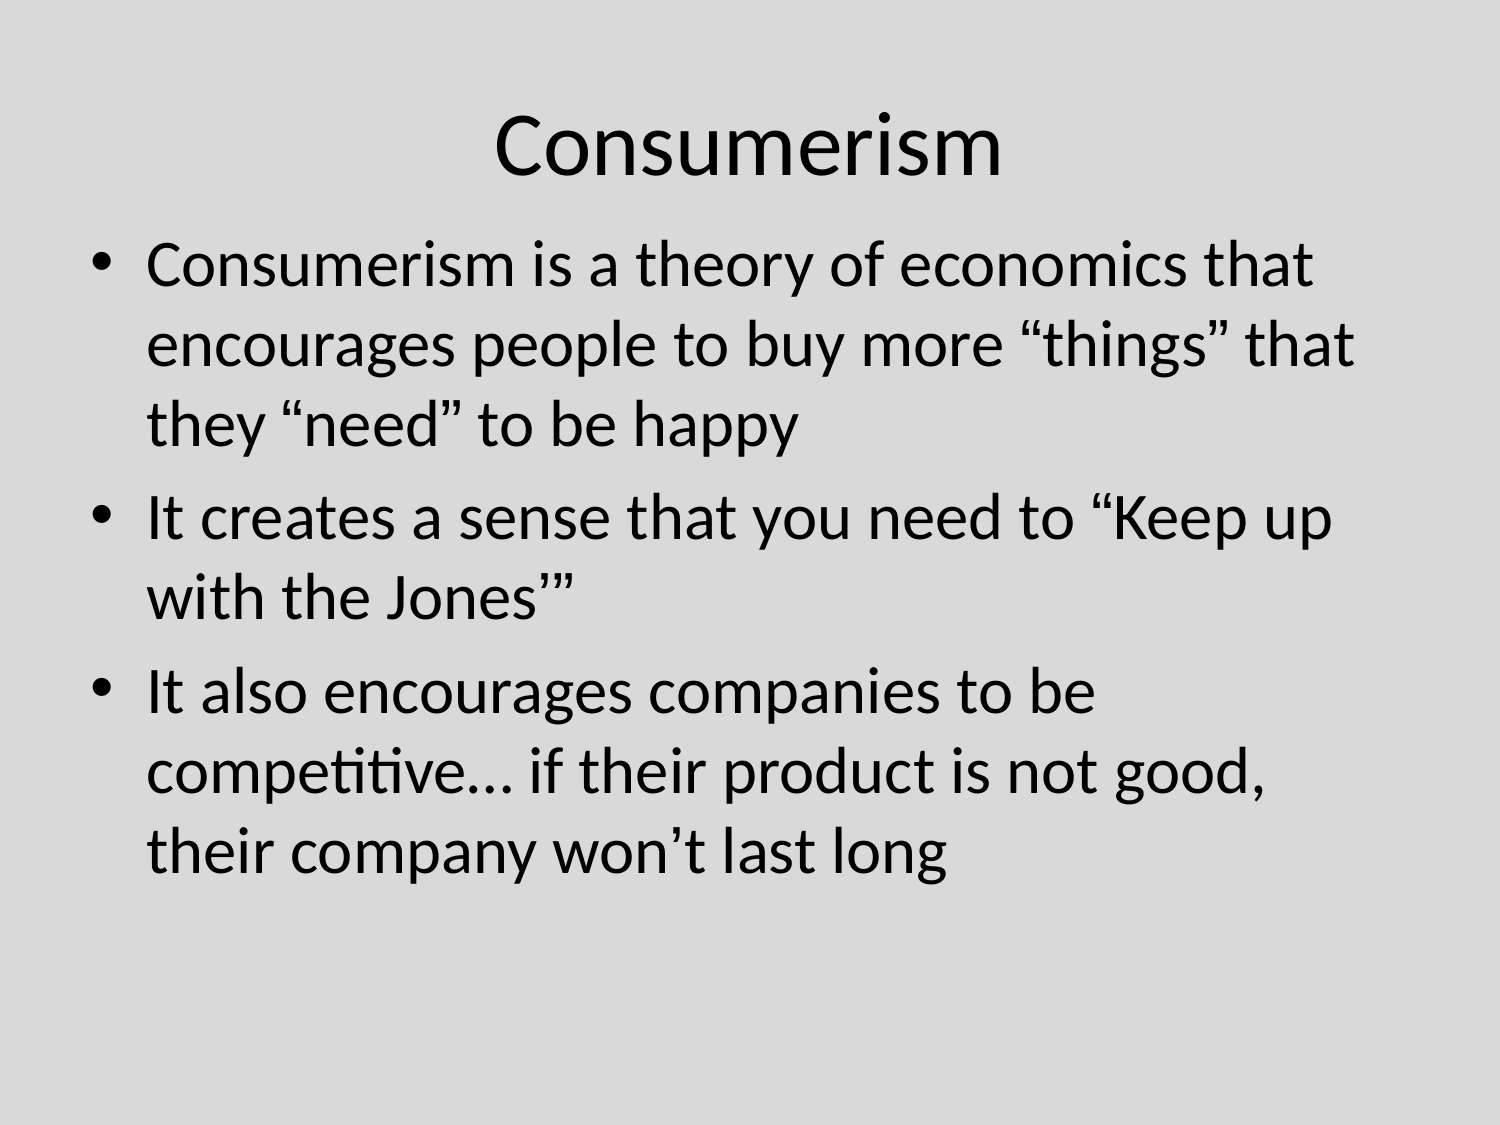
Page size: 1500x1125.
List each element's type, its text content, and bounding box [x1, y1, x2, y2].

title Consumerism [75, 45, 1425, 212]
list Consumerism is a theory of economics that encourages people to buy more “things” that they “need” to be happy It creates a sense that you need to “Keep up with the Jones’” It also encourages companies to be competitive… if their product is not good, their company won’t last long [75, 212, 1425, 955]
